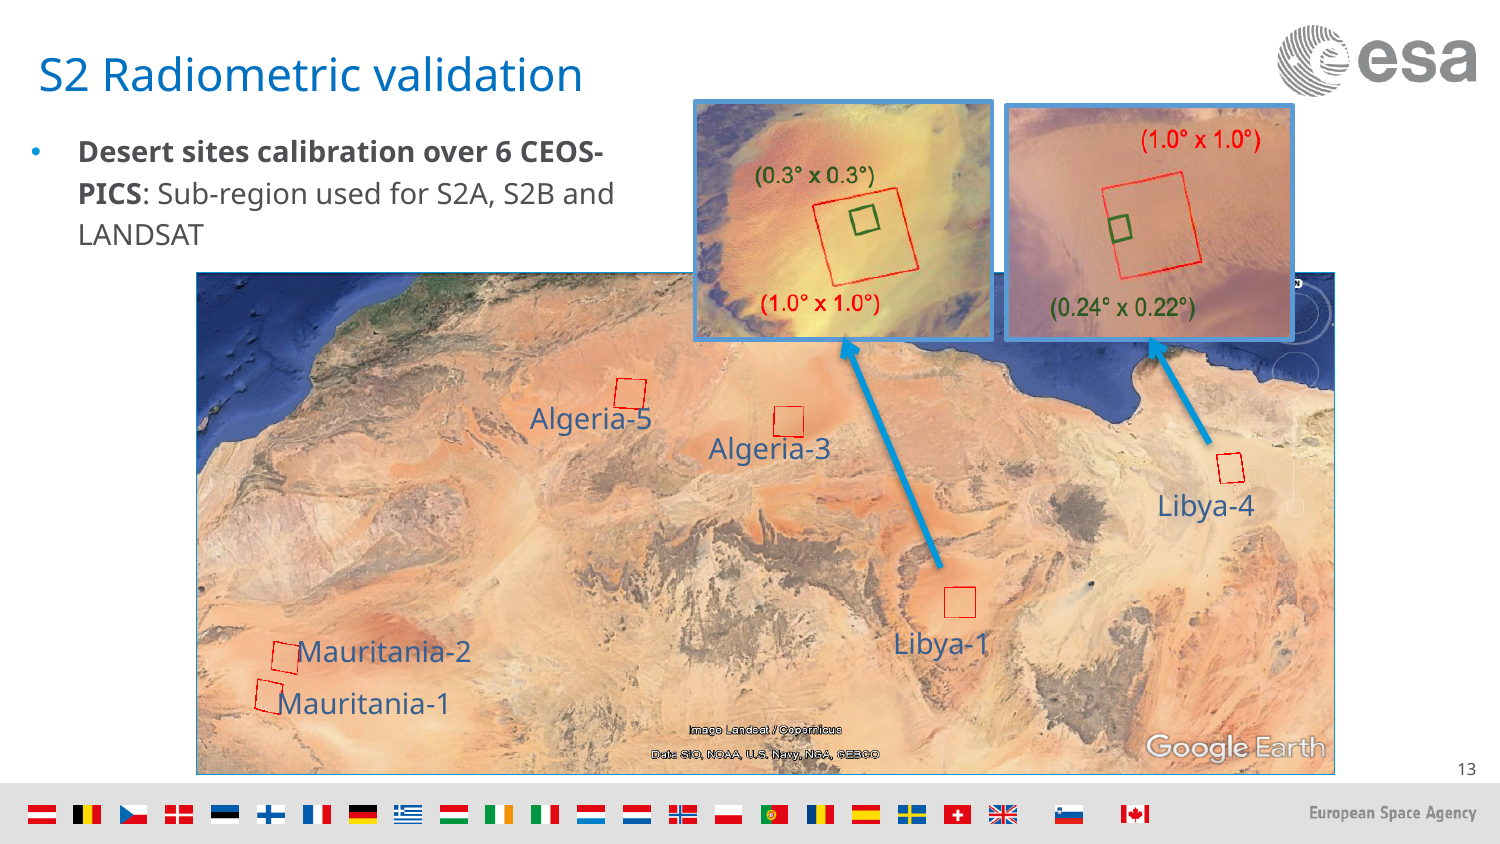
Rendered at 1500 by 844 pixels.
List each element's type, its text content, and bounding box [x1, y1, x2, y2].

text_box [1149, 337, 1210, 444]
picture [1008, 107, 1291, 338]
title S2 Radiometric validation [23, 37, 1259, 109]
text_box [843, 337, 942, 568]
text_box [196, 271, 1335, 775]
picture [0, 783, 1500, 844]
picture [1277, 25, 1477, 109]
picture [696, 103, 990, 338]
list Desert sites calibration over 6 CEOS-PICS: Sub-region used for S2A, S2B and LANDSAT [15, 119, 684, 583]
